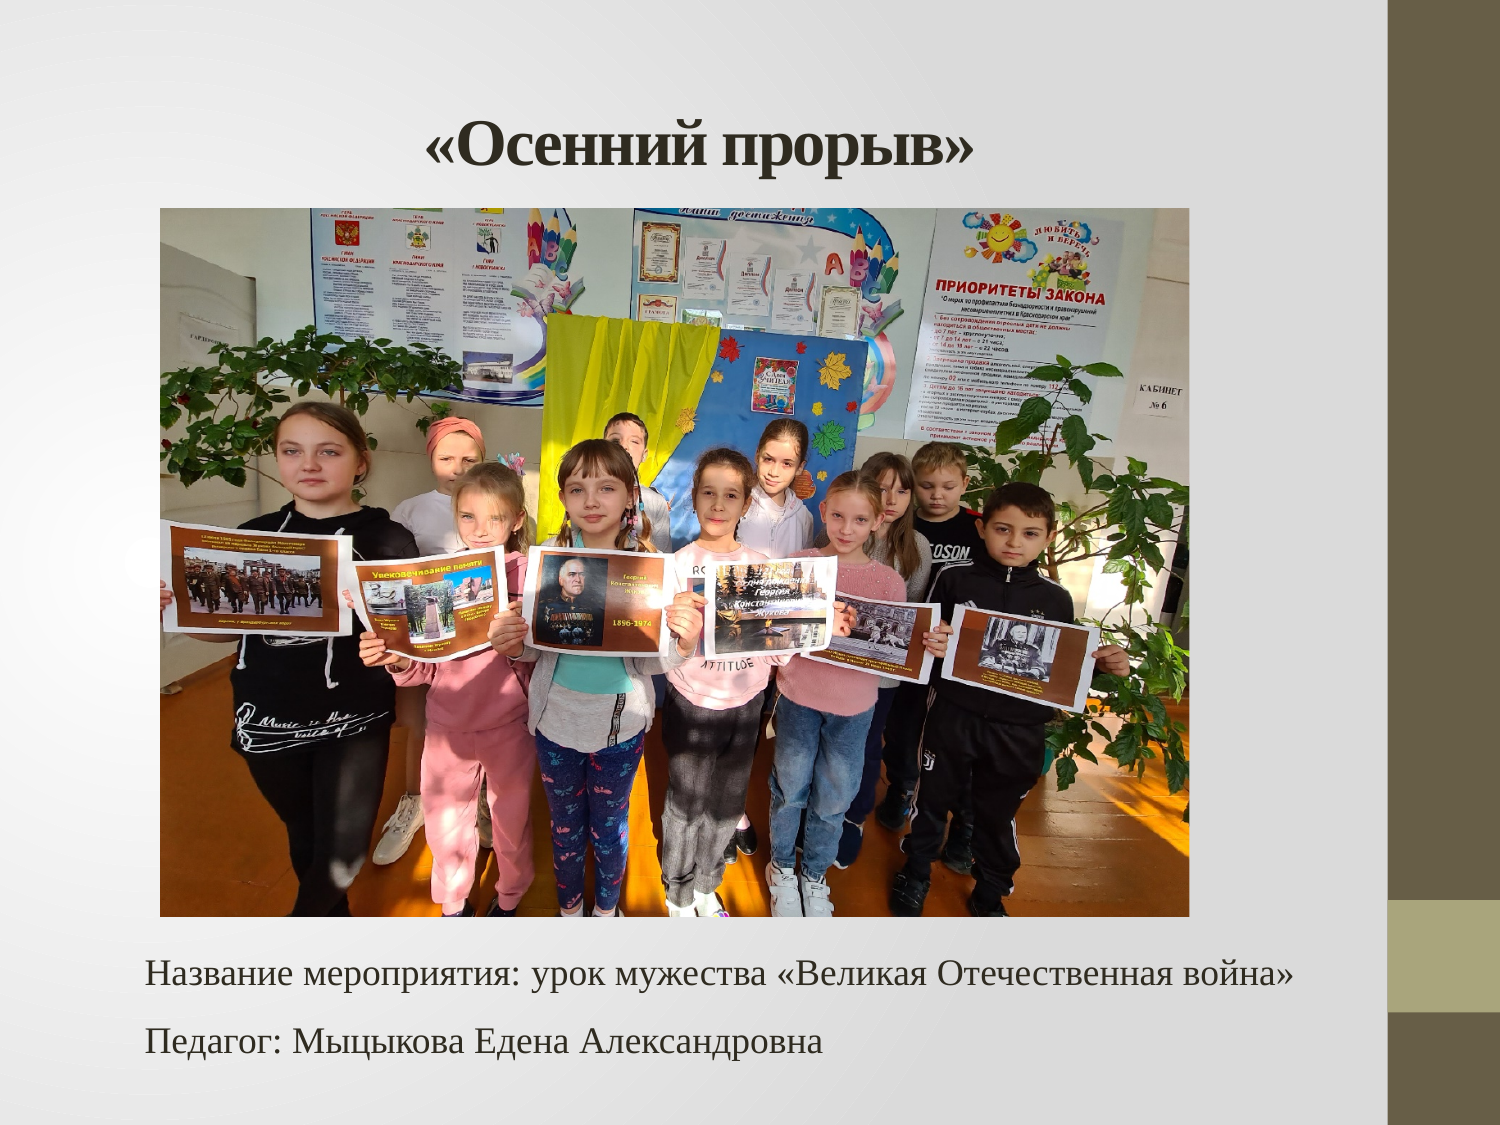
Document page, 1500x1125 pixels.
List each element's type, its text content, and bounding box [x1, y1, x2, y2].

text_box Название мероприятия: урок мужества «Великая Отечественная война» Педагог: Мыцыкова Едена Александровна [129, 940, 1312, 1069]
title «Осенний прорыв» [75, 45, 1325, 233]
picture [158, 207, 1190, 918]
